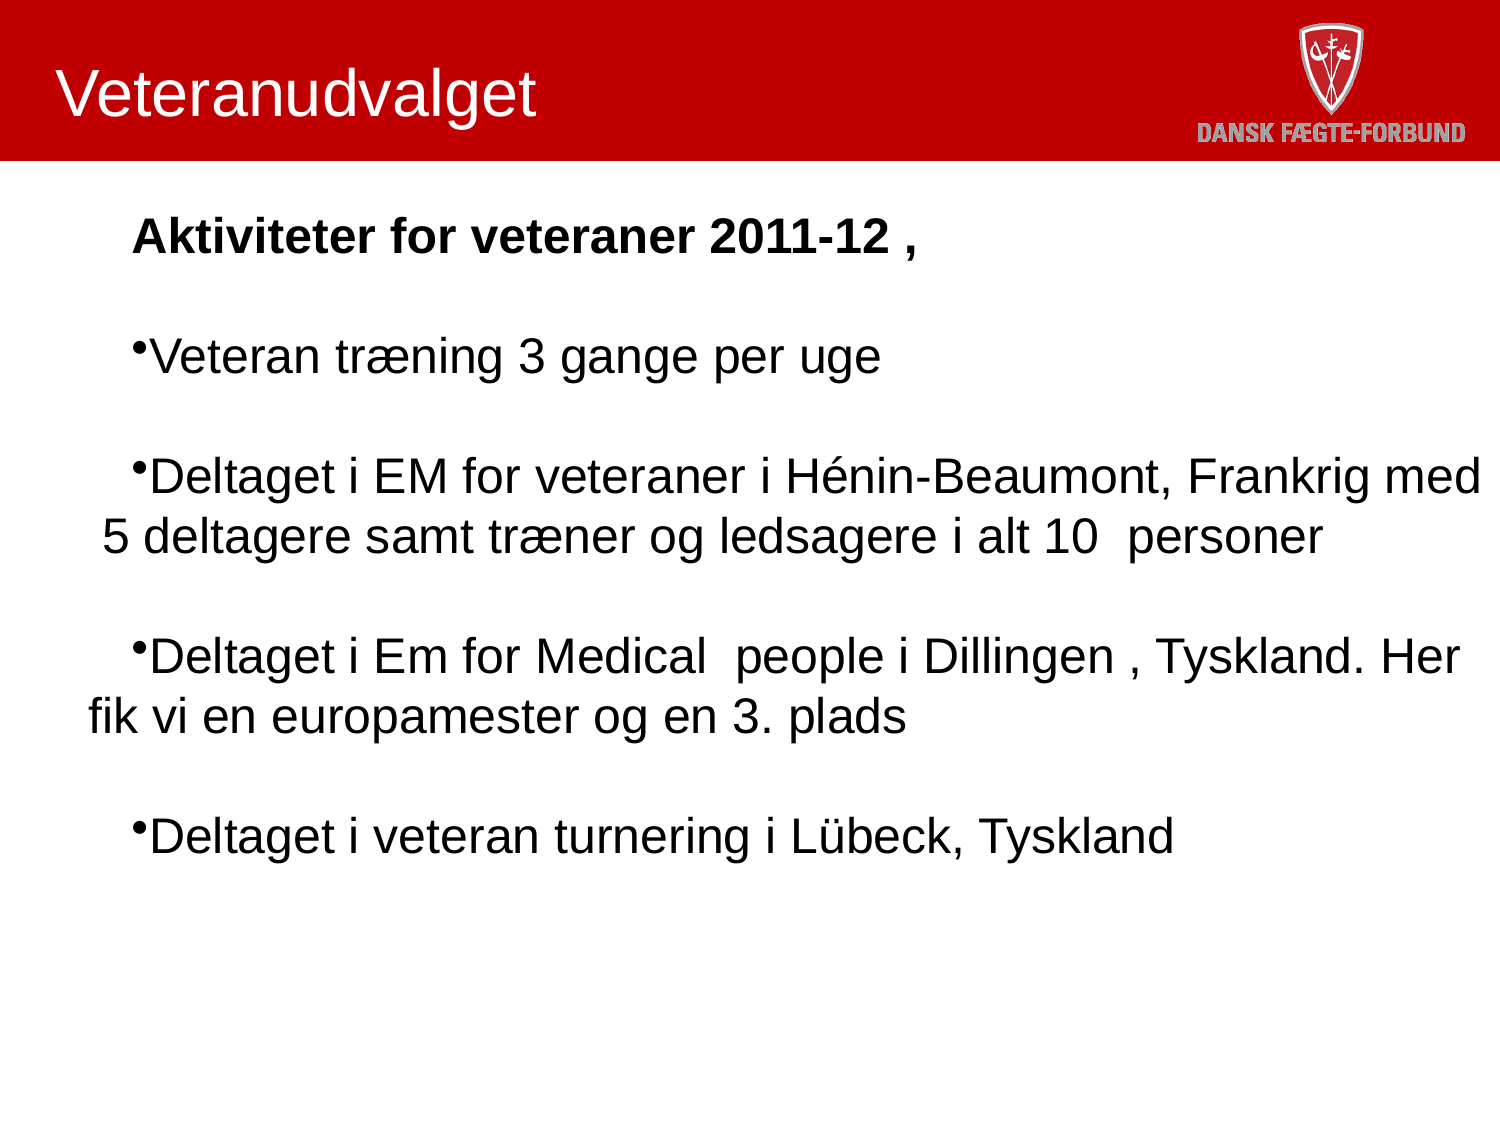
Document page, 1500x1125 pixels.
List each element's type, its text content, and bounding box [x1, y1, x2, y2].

text_box Veteranudvalget [41, 42, 1022, 138]
picture [1198, 23, 1465, 142]
text_box Aktiviteter for veteraner 2011-12 , Veteran træning 3 gange per uge Deltaget i EM for veteraner i Hénin-Beaumont, Frankrig med 5 deltagere samt træner og ledsagere i alt 10 personer Deltaget i Em for Medical people i Dillingen , Tyskland. Her fik vi en europamester og en 3. plads Deltaget i veteran turnering i Lübeck, Tyskland [0, 196, 1500, 981]
